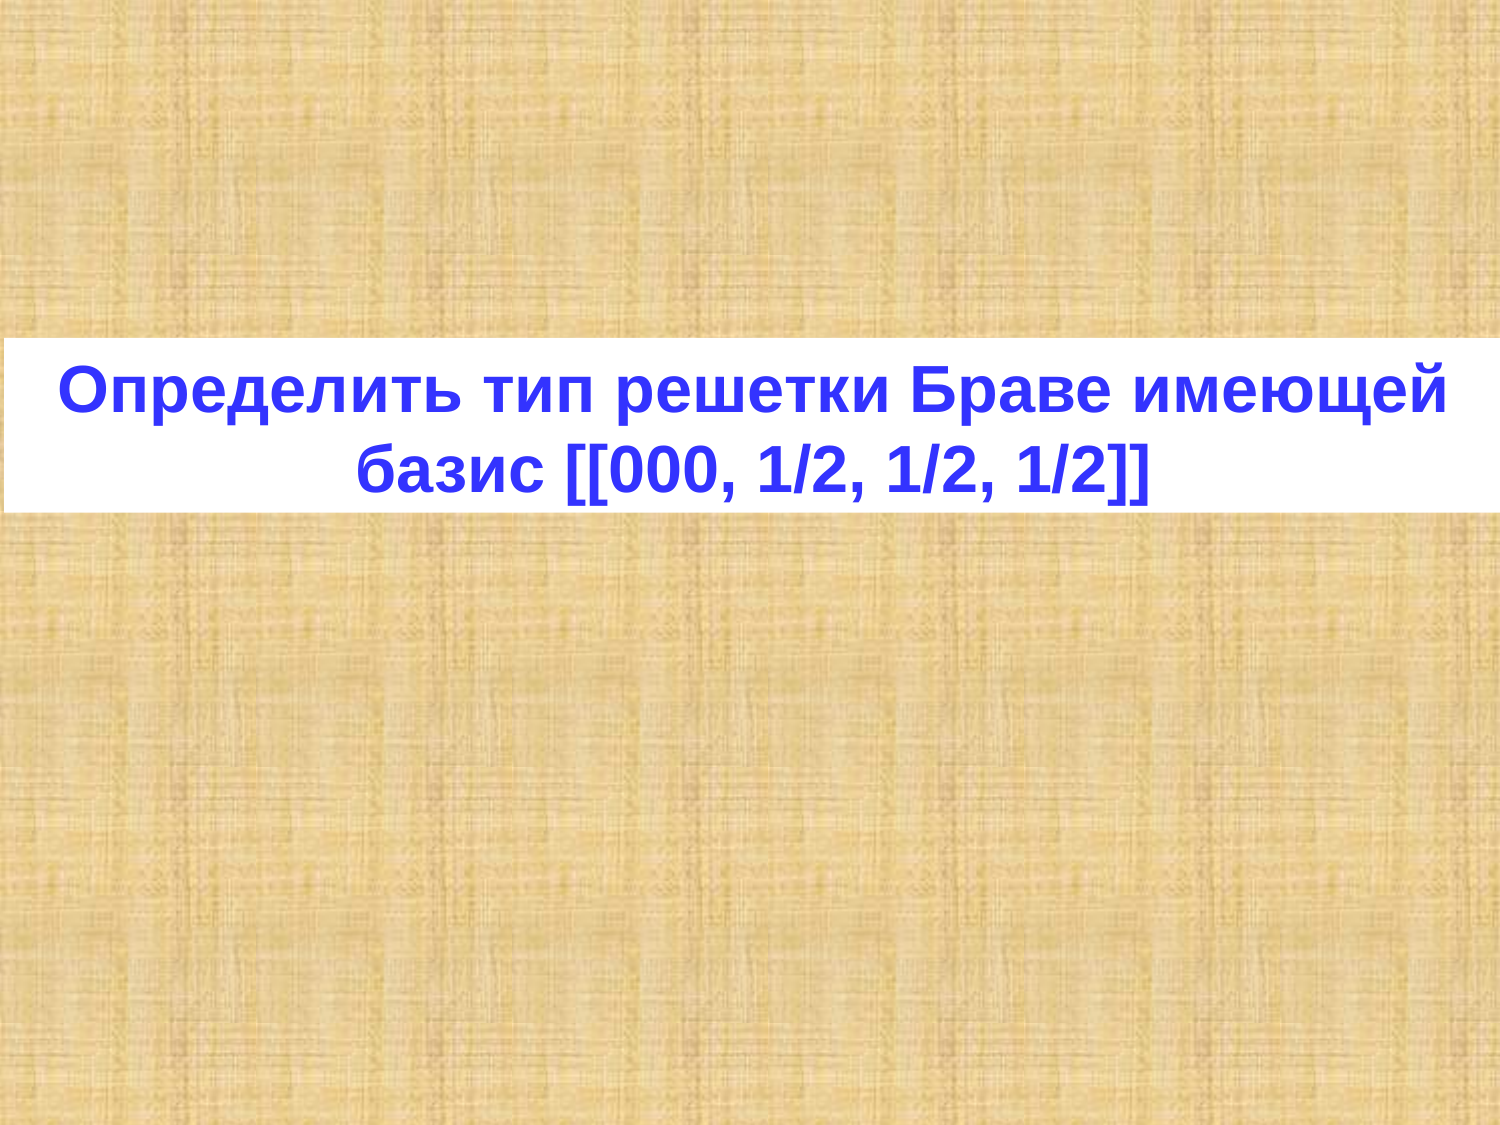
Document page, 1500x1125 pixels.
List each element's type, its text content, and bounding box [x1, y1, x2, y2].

text_box Определить тип решетки Браве имеющей базис [[000, 1/2, 1/2, 1/2]] [4, 337, 1500, 513]
picture [0, 0, 1500, 1125]
